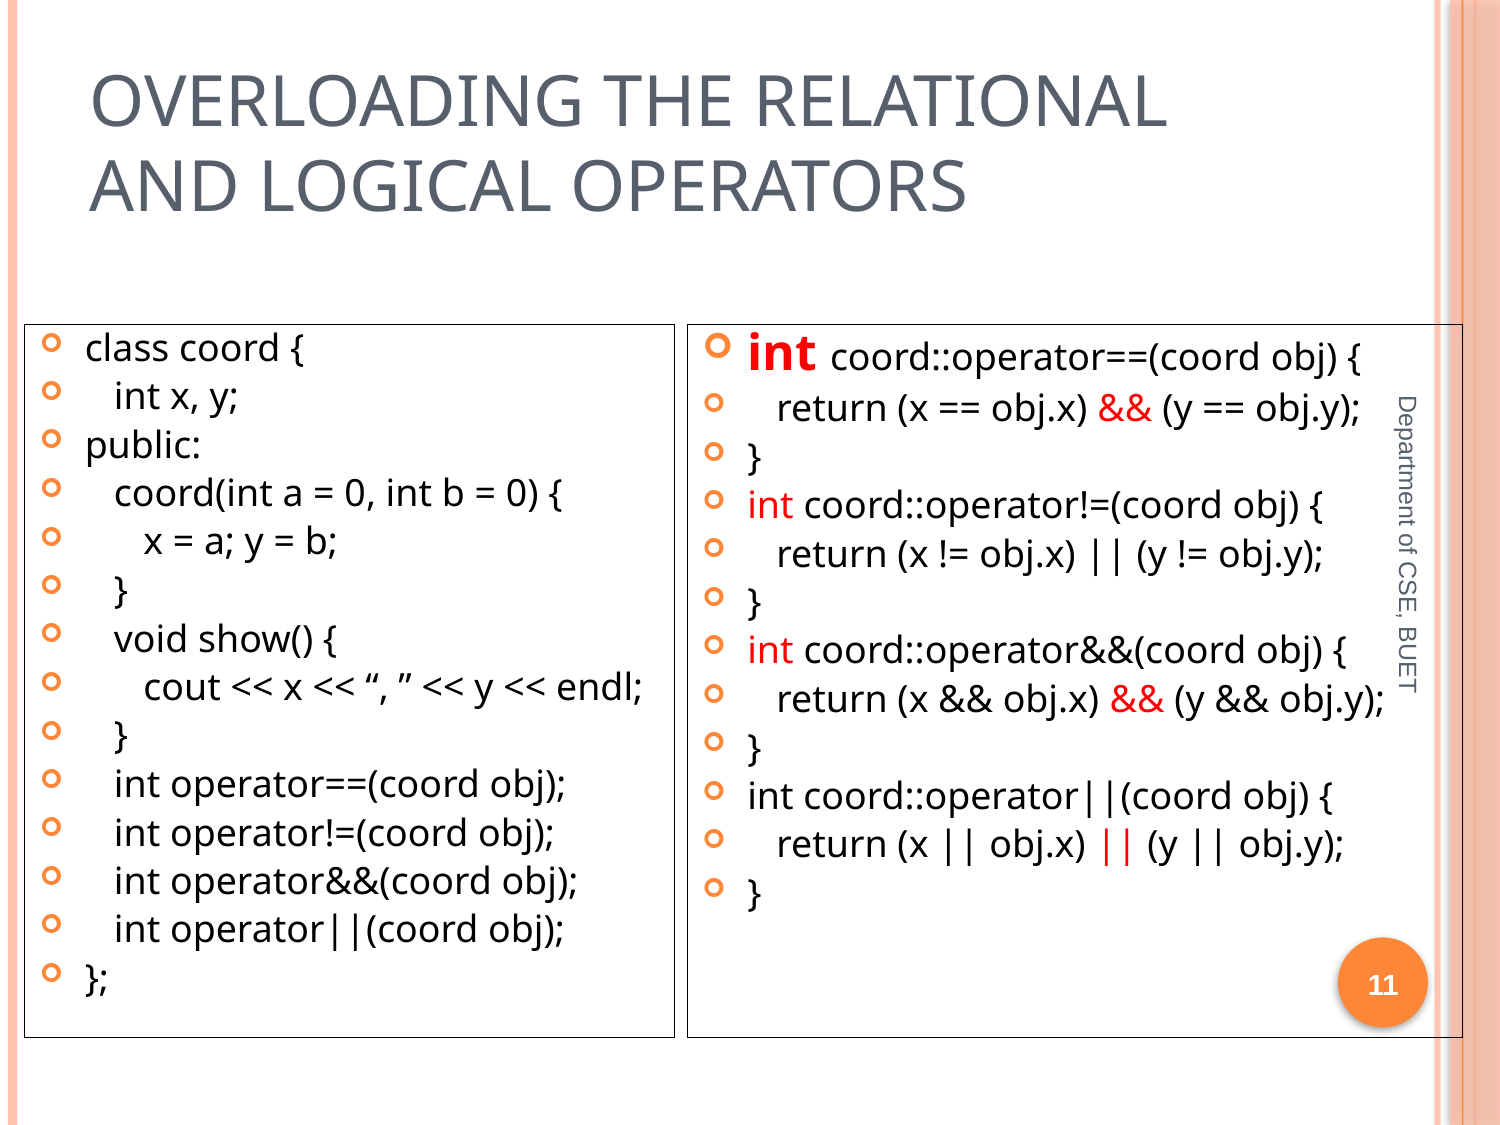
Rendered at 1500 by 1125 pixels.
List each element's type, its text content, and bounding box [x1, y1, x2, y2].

list class coord { int x, y; public: coord(int a = 0, int b = 0) { x = a; y = b; } void show() { cout << x << “, ” << y << endl; } int operator==(coord obj); int operator!=(coord obj); int operator&&(coord obj); int operator||(coord obj); }; [24, 324, 675, 1038]
title Overloading The Relational and Logical Operators [75, 45, 1300, 233]
list int coord::operator==(coord obj) { return (x == obj.x) && (y == obj.y); } int coord::operator!=(coord obj) { return (x != obj.x) || (y != obj.y); } int coord::operator&&(coord obj) { return (x && obj.x) && (y && obj.y); } int coord::operator||(coord obj) { return (x || obj.x) || (y || obj.y); } [687, 324, 1463, 1038]
